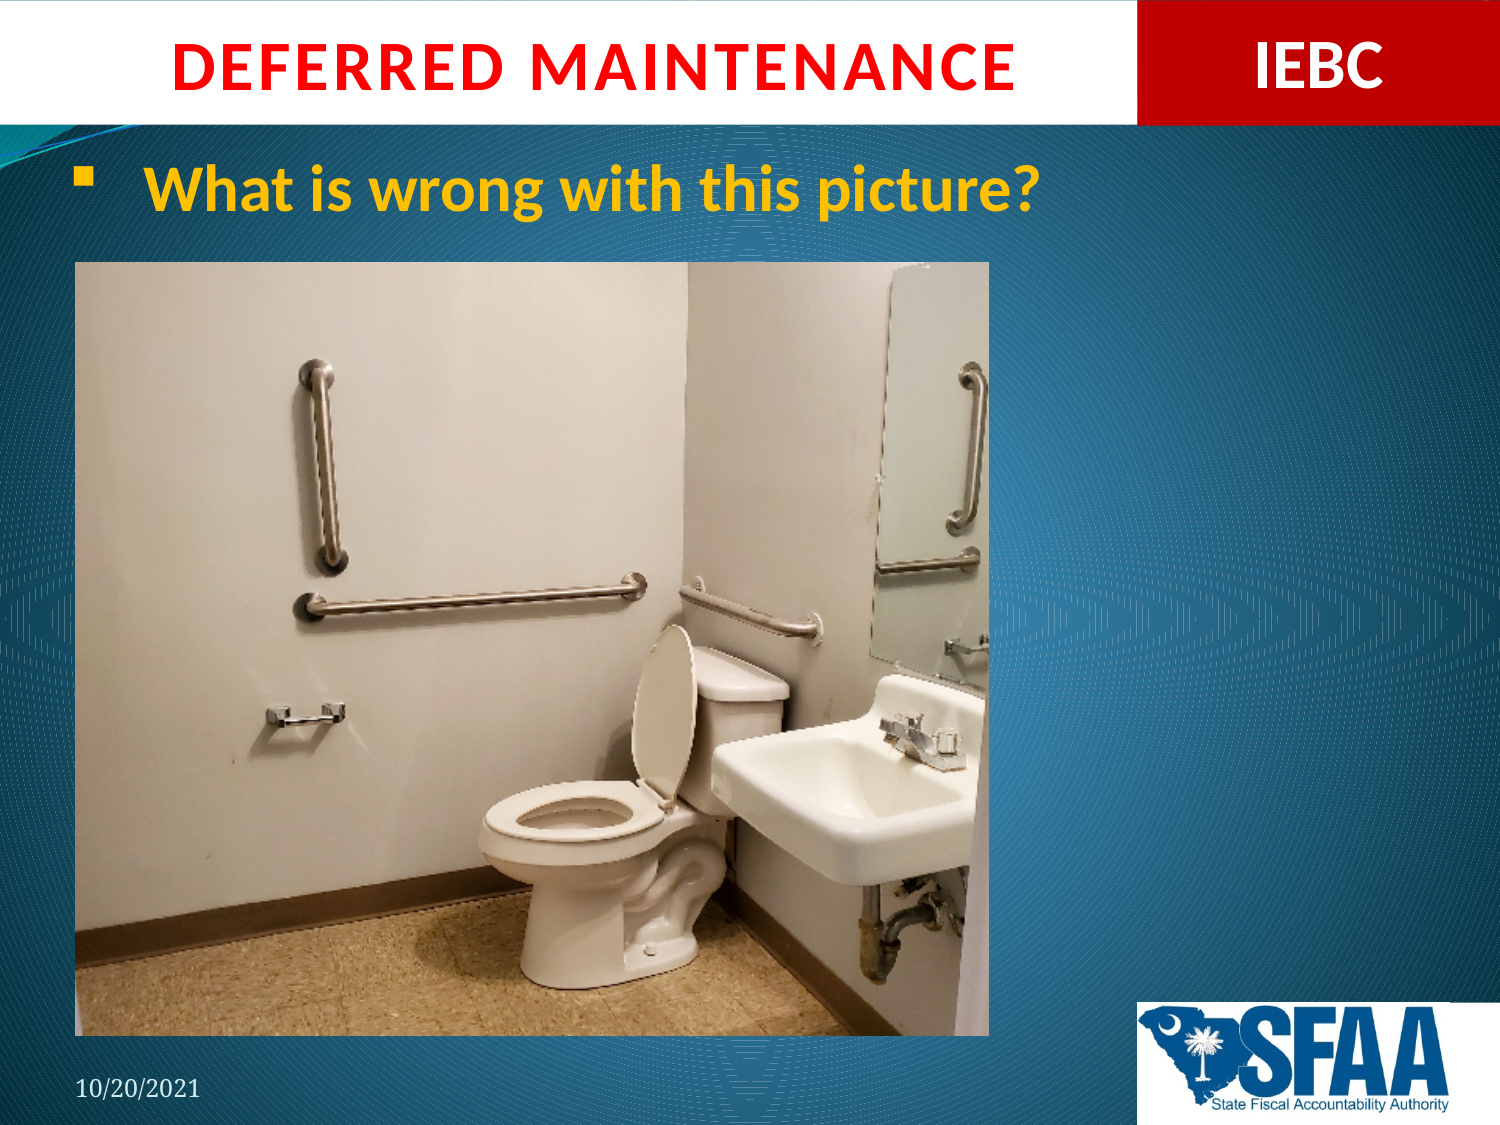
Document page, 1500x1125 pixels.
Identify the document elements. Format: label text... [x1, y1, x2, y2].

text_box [74, 262, 990, 1037]
text_box What is wrong with this picture? [53, 137, 1188, 233]
picture [1137, 1002, 1449, 1125]
